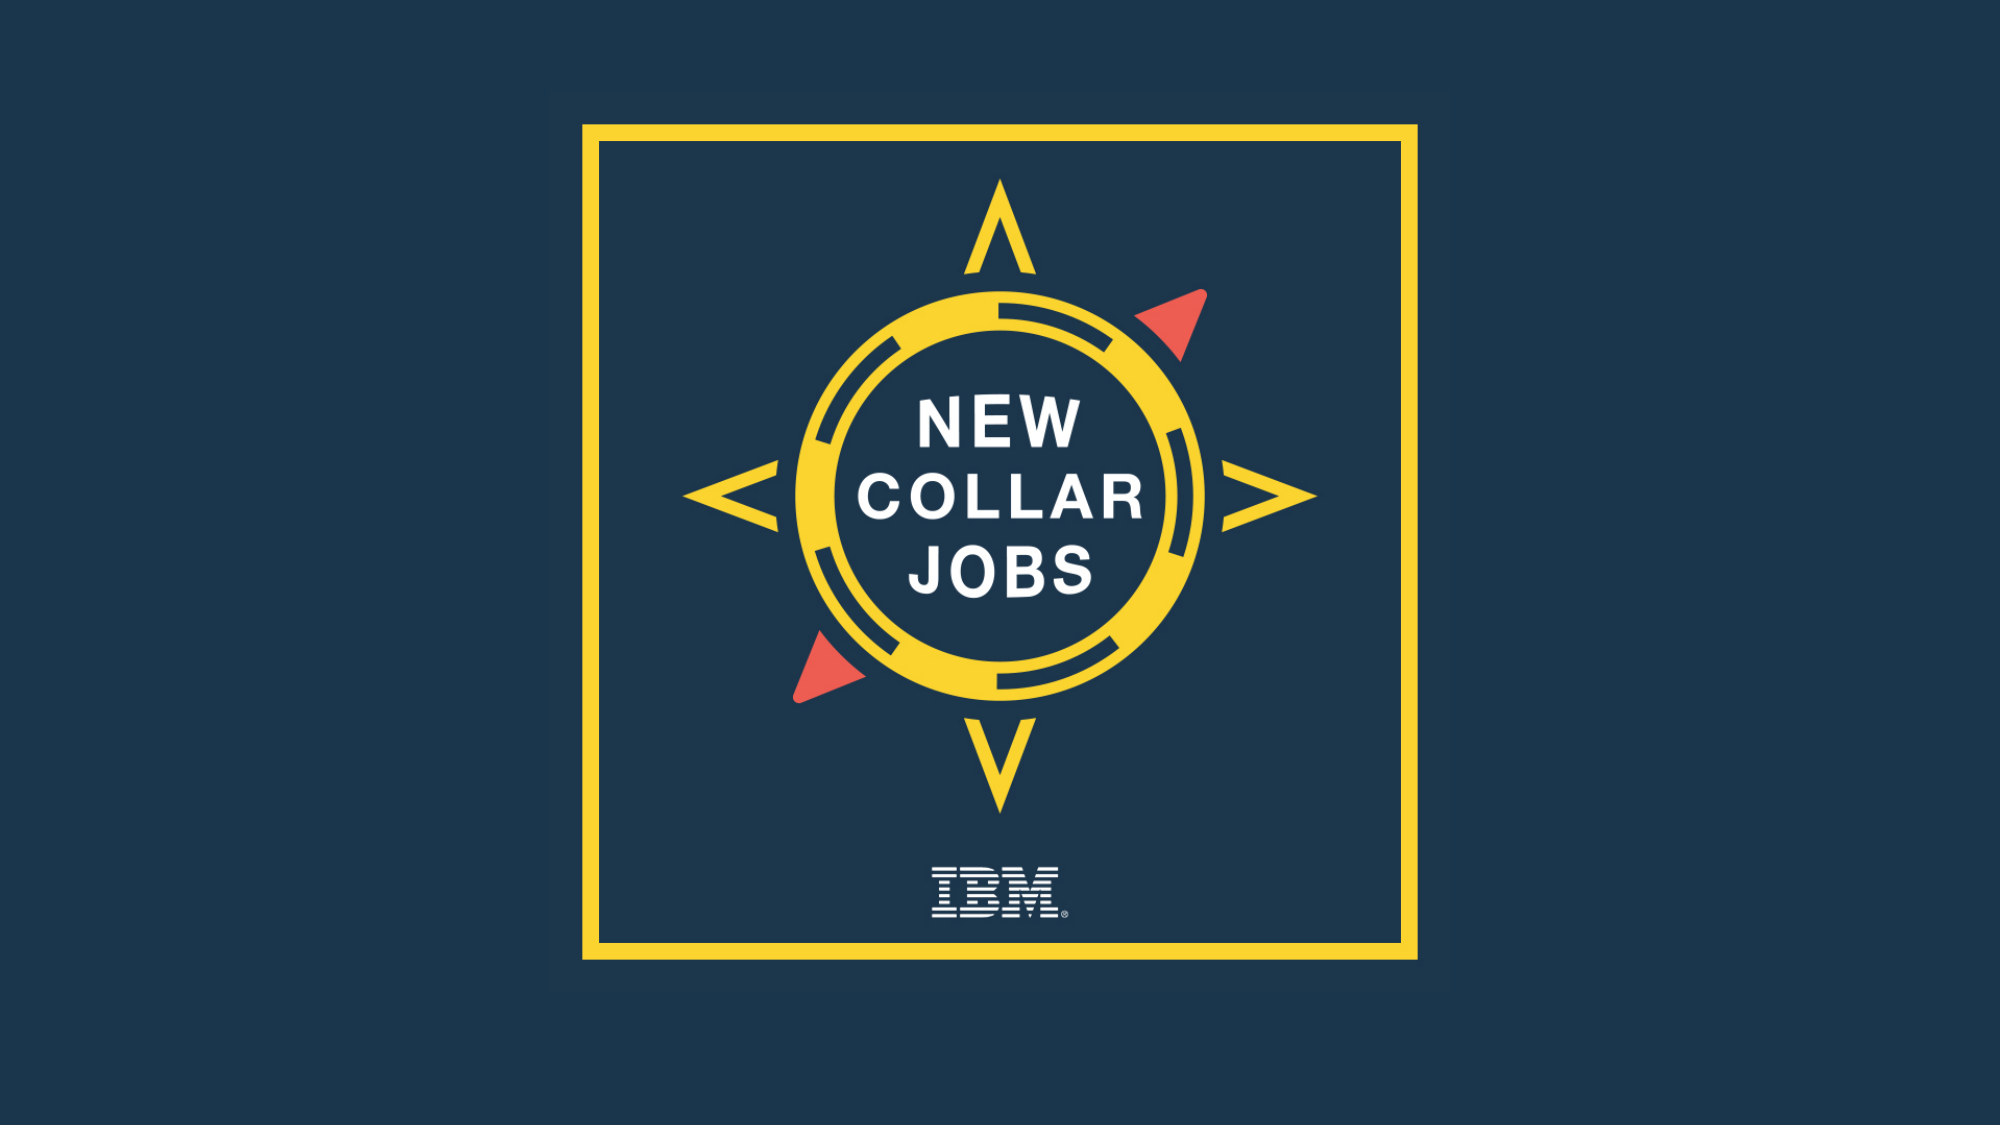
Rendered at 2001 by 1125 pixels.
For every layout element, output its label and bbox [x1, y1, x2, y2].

picture [549, 91, 1450, 992]
